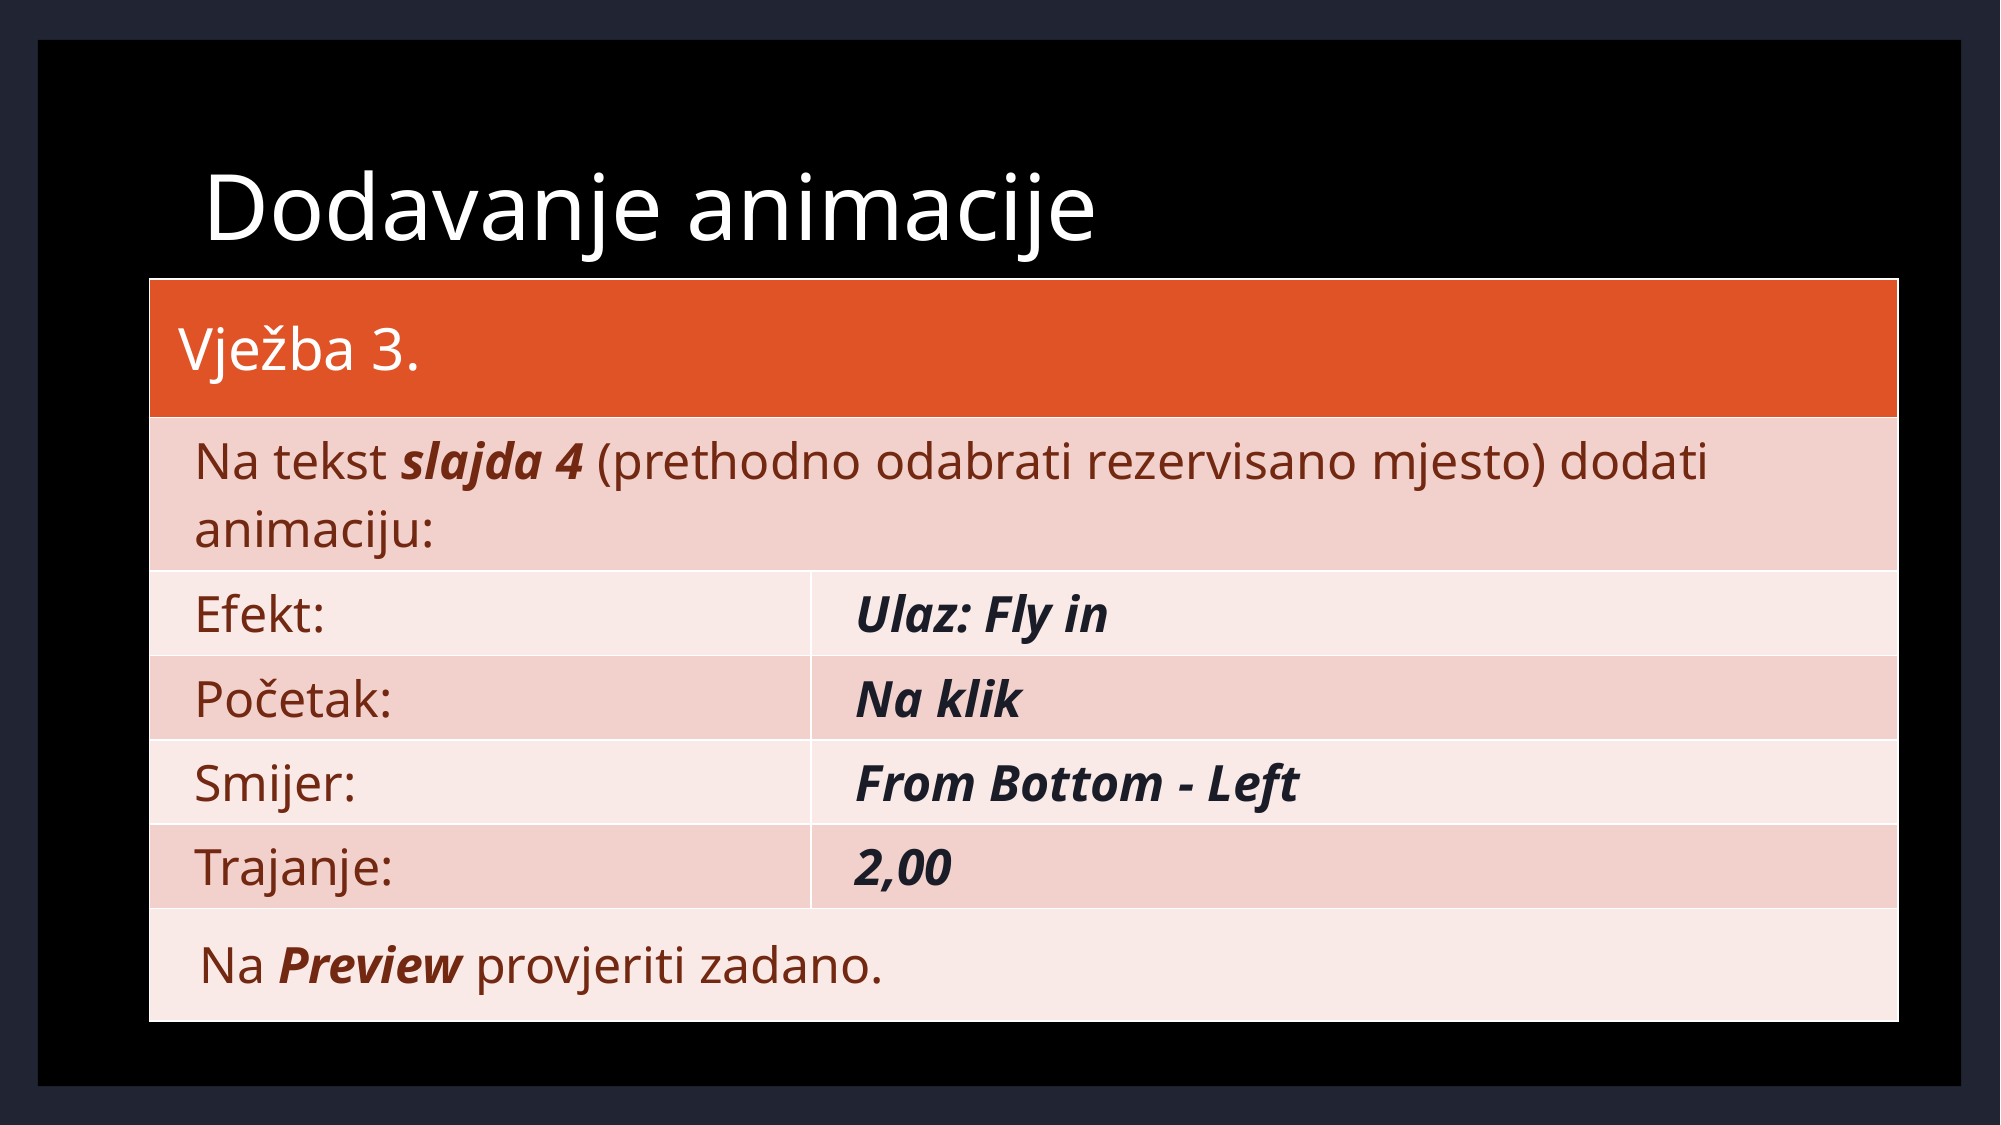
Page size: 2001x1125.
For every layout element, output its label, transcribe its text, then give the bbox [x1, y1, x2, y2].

table_cell Početak: [150, 656, 810, 739]
table_cell Ulaz: Fly in [812, 572, 1897, 655]
table_cell Trajanje: [150, 825, 810, 908]
table_cell 2,00 [812, 825, 1897, 908]
table_header Vježba 3. [150, 280, 1897, 417]
table_cell From Bottom - Left [812, 741, 1897, 823]
table_cell Smijer: [150, 741, 810, 823]
table_cell Na Preview provjeriti zadano. [150, 909, 1897, 1020]
title Dodavanje animacije [187, 99, 1808, 278]
table_cell Efekt: [150, 572, 810, 655]
table_cell Na tekst slajda 4 (prethodno odabrati rezervisano mjesto) dodati animaciju: [150, 418, 1897, 570]
table_cell Na klik [812, 656, 1897, 739]
